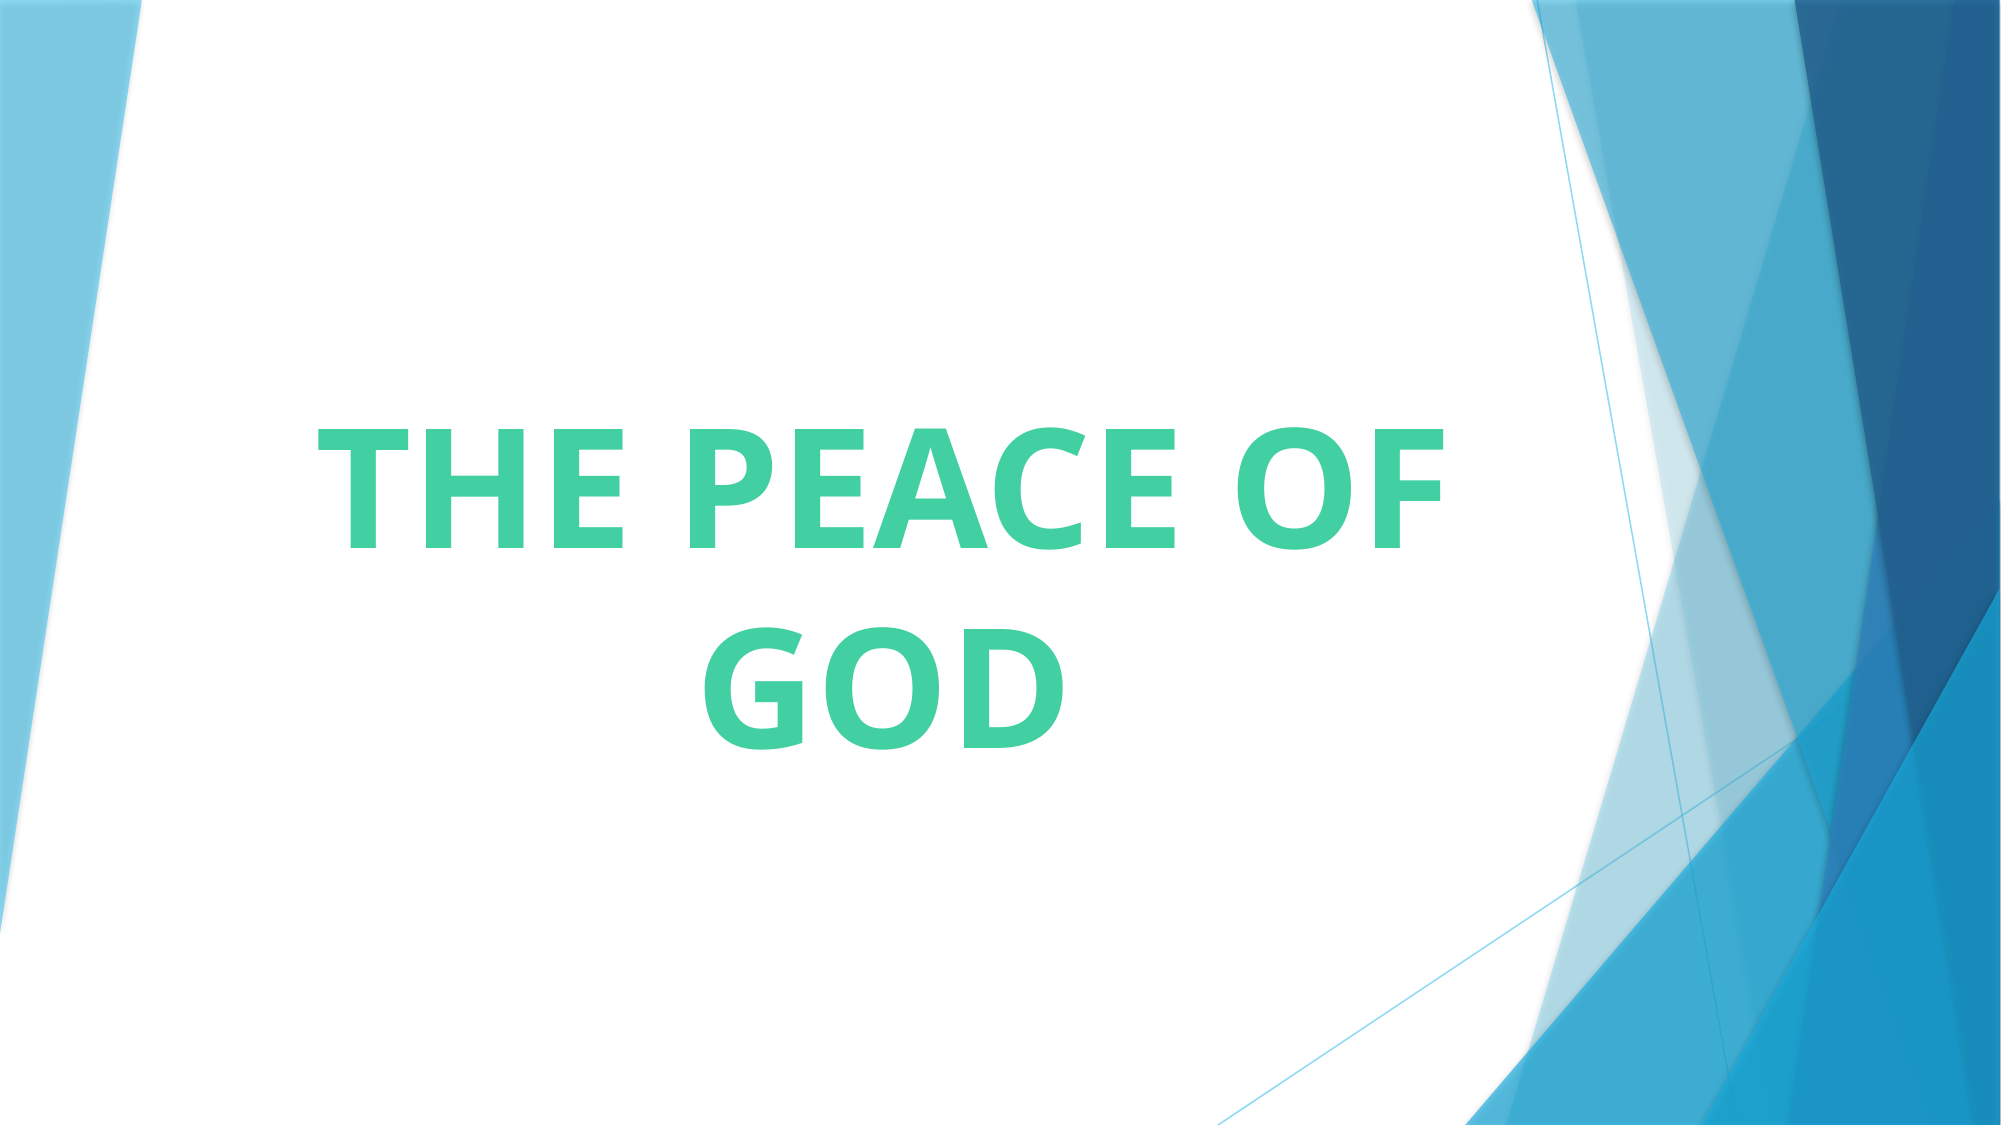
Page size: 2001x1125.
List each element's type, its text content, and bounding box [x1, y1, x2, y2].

title THE PEACE OF GOD [247, 519, 1522, 790]
